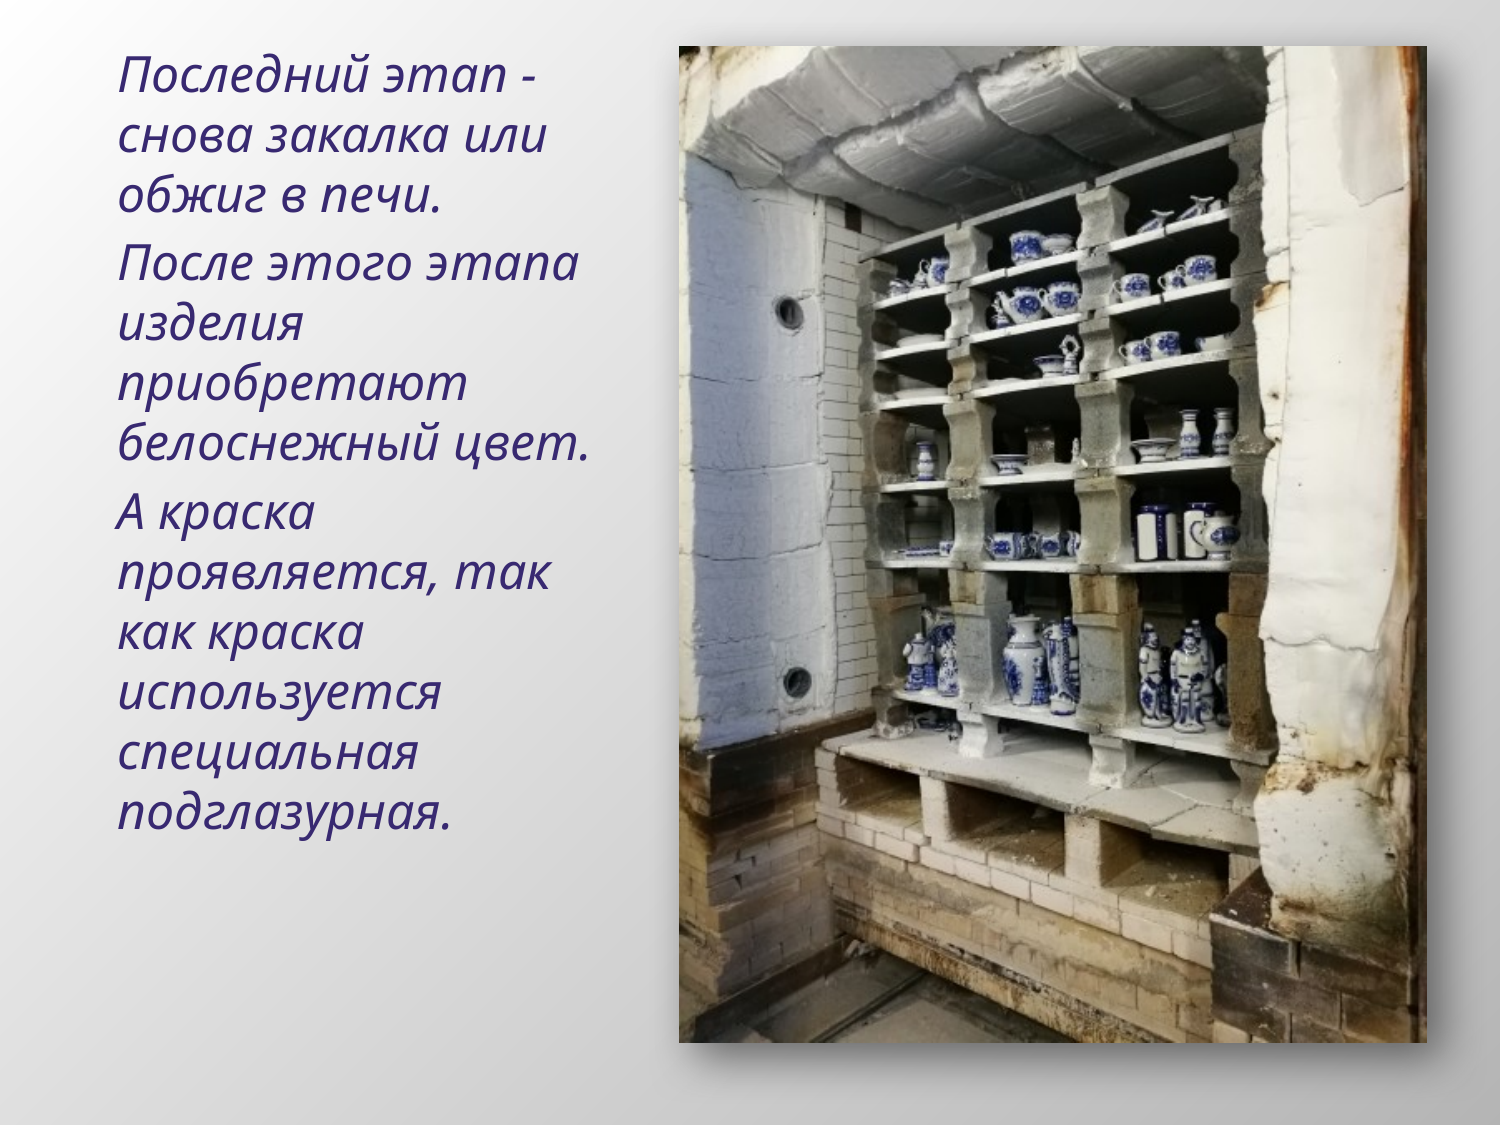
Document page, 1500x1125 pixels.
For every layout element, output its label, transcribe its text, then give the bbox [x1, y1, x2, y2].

text_box Последний этап -снова закалка или обжиг в печи. После этого этапа изделия приобретают белоснежный цвет. А краска проявляется, так как краска используется специальная подглазурная. [46, 35, 645, 847]
picture [679, 46, 1427, 1044]
